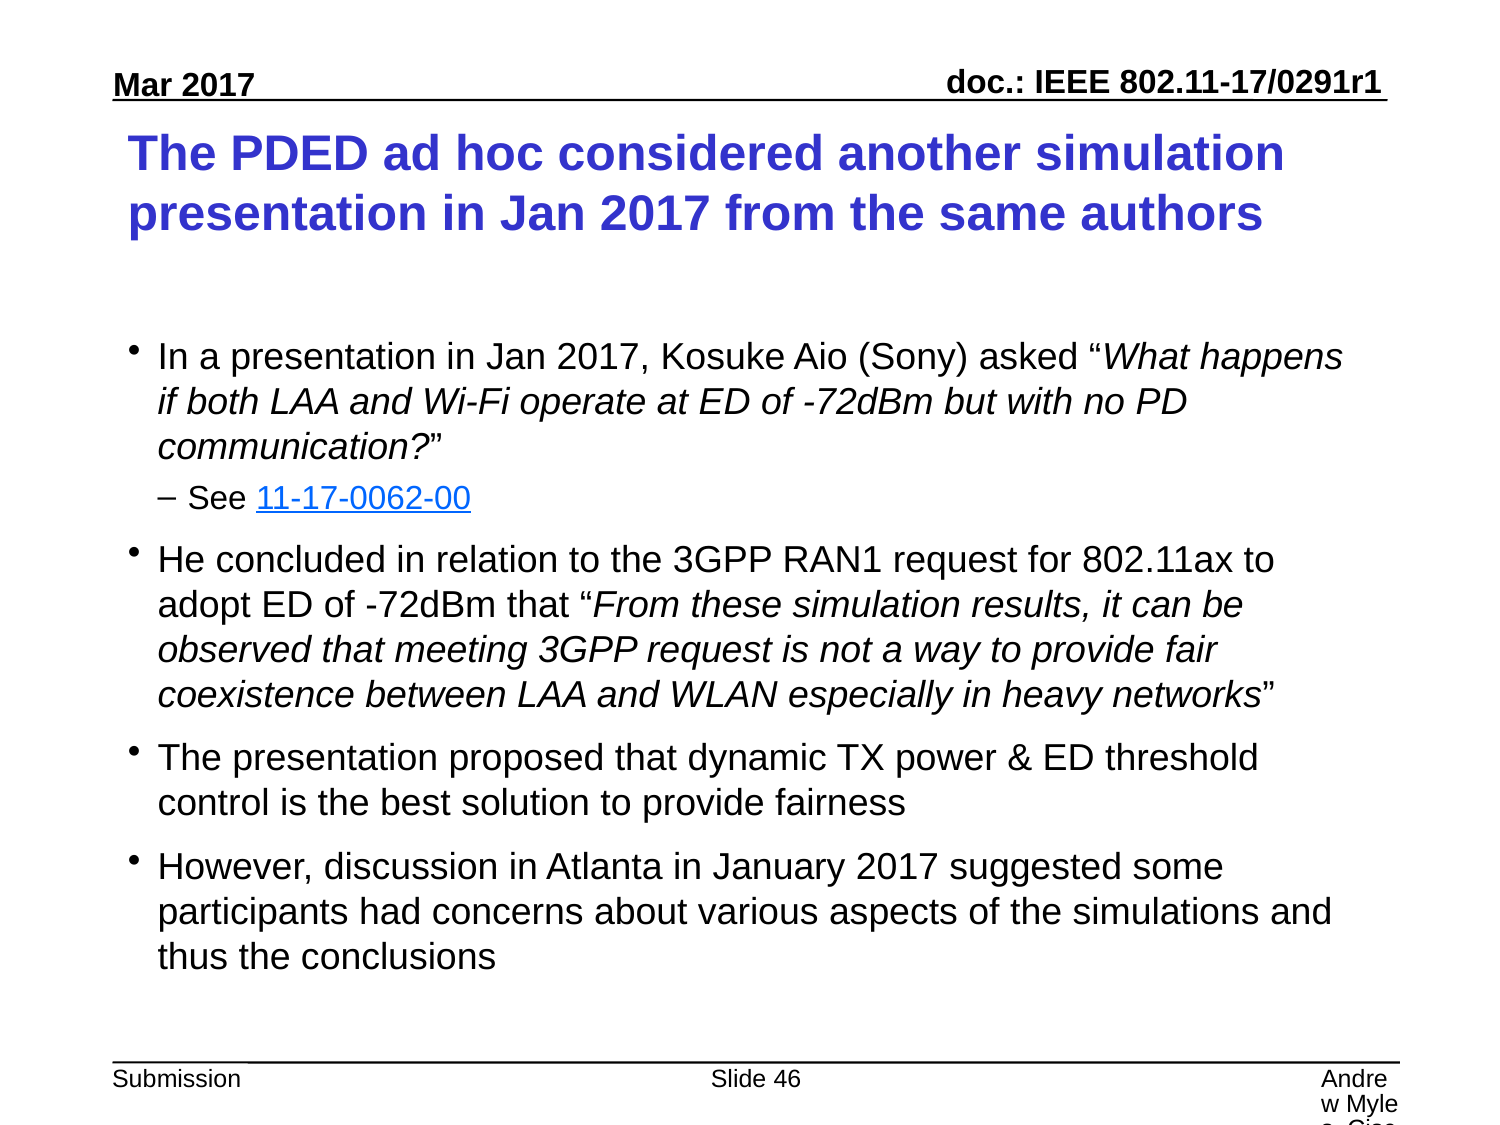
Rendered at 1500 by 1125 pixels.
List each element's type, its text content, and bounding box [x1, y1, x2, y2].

slide_number Slide 46 [709, 1061, 803, 1093]
list In a presentation in Jan 2017, Kosuke Aio (Sony) asked “What happens if both LAA and Wi-Fi operate at ED of -72dBm but with no PD communication?” See 11-17-0062-00 He concluded in relation to the 3GPP RAN1 request for 802.11ax to adopt ED of -72dBm that “From these simulation results, it can be observed that meeting 3GPP request is not a way to provide fair coexistence between LAA and WLAN especially in heavy networks” The presentation proposed that dynamic TX power & ED threshold control is the best solution to provide fairness However, discussion in Atlanta in January 2017 suggested some participants had concerns about various aspects of the simulations and thus the conclusions [112, 324, 1388, 1000]
title The PDED ad hoc considered another simulation presentation in Jan 2017 from the same authors [112, 112, 1388, 288]
footer Andrew Myles, Cisco [1320, 1061, 1402, 1093]
